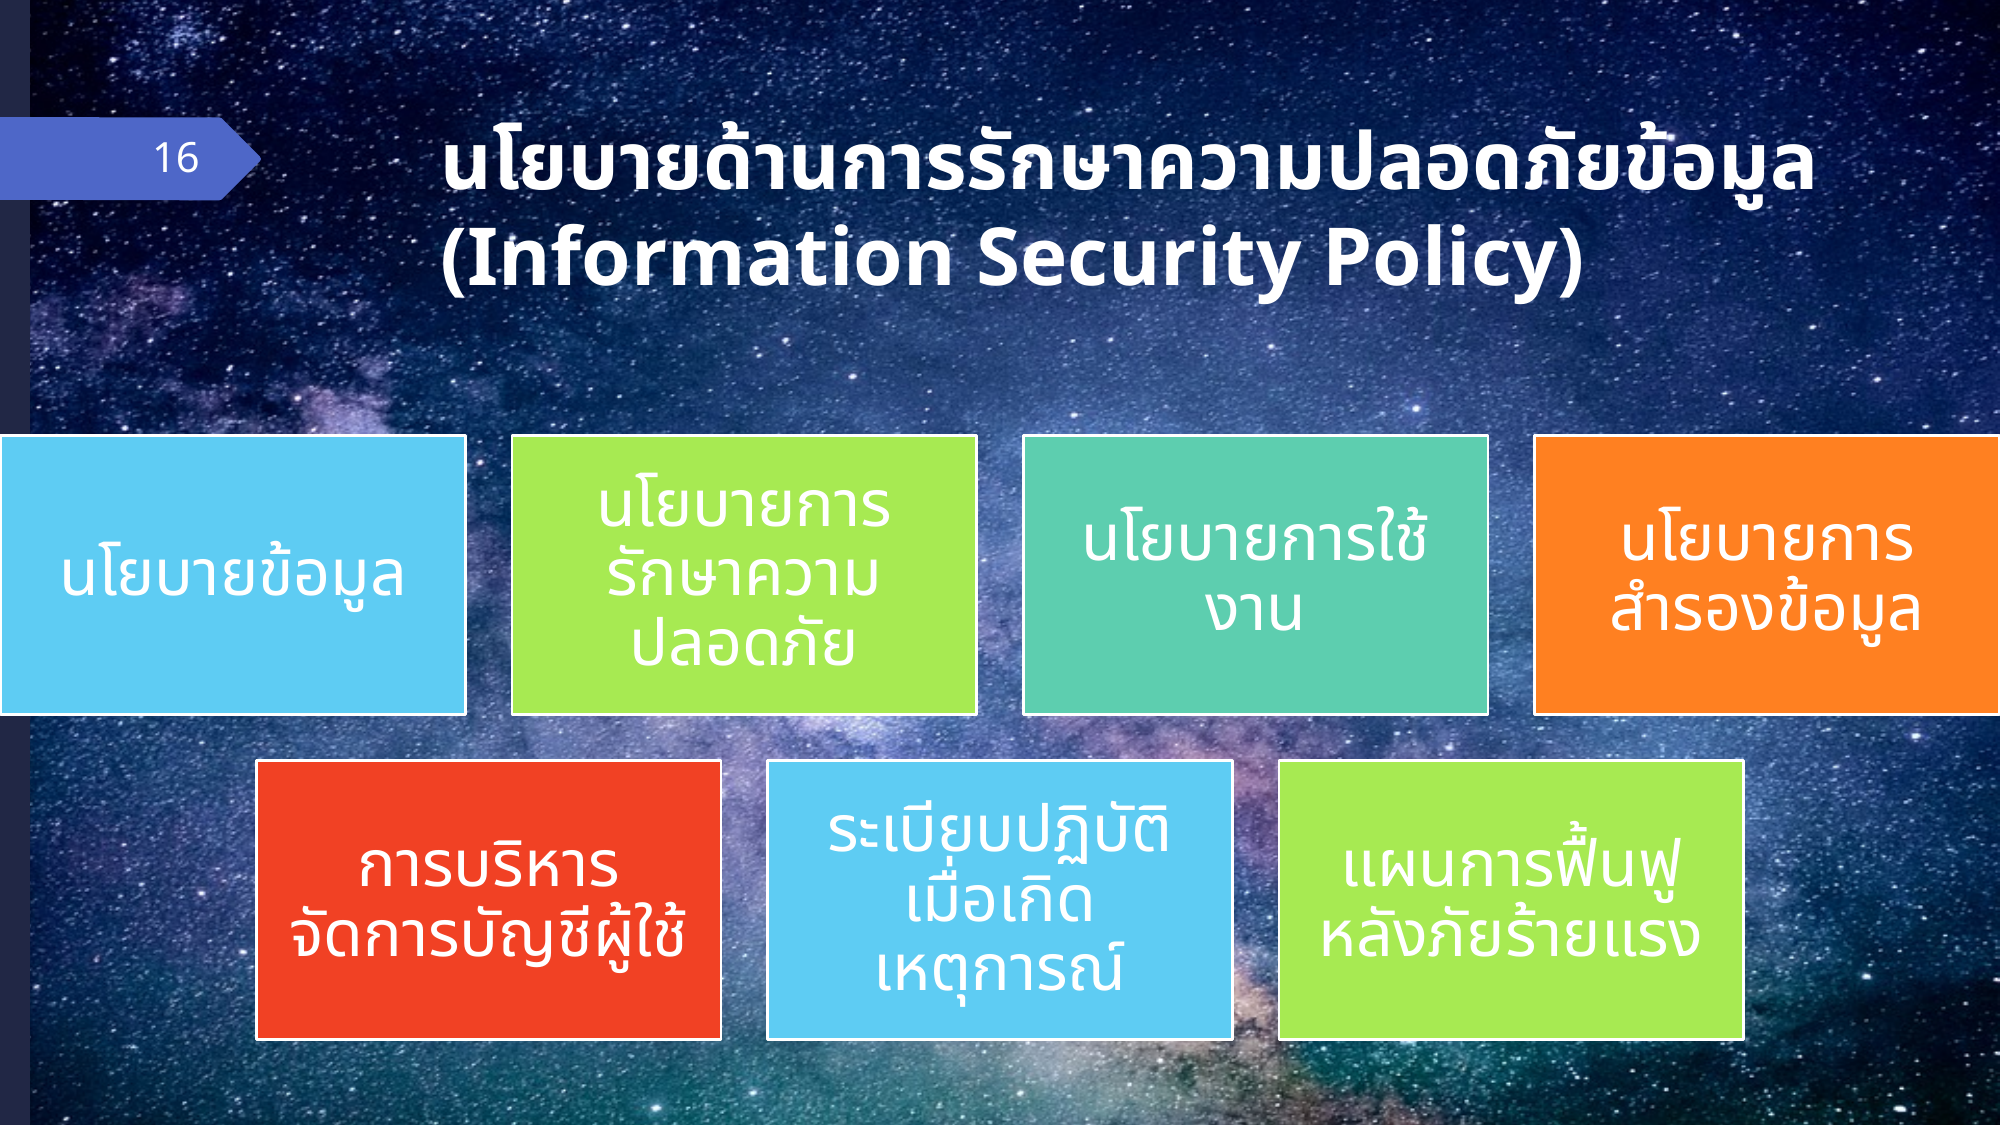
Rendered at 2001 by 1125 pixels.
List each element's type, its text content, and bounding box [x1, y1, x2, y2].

slide_number 16 [87, 129, 216, 190]
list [0, 349, 2000, 1125]
picture [30, 0, 2000, 349]
title นโยบายด้านการรักษาความปลอดภัยข้อมูล (Information Security Policy) [425, 102, 1888, 313]
